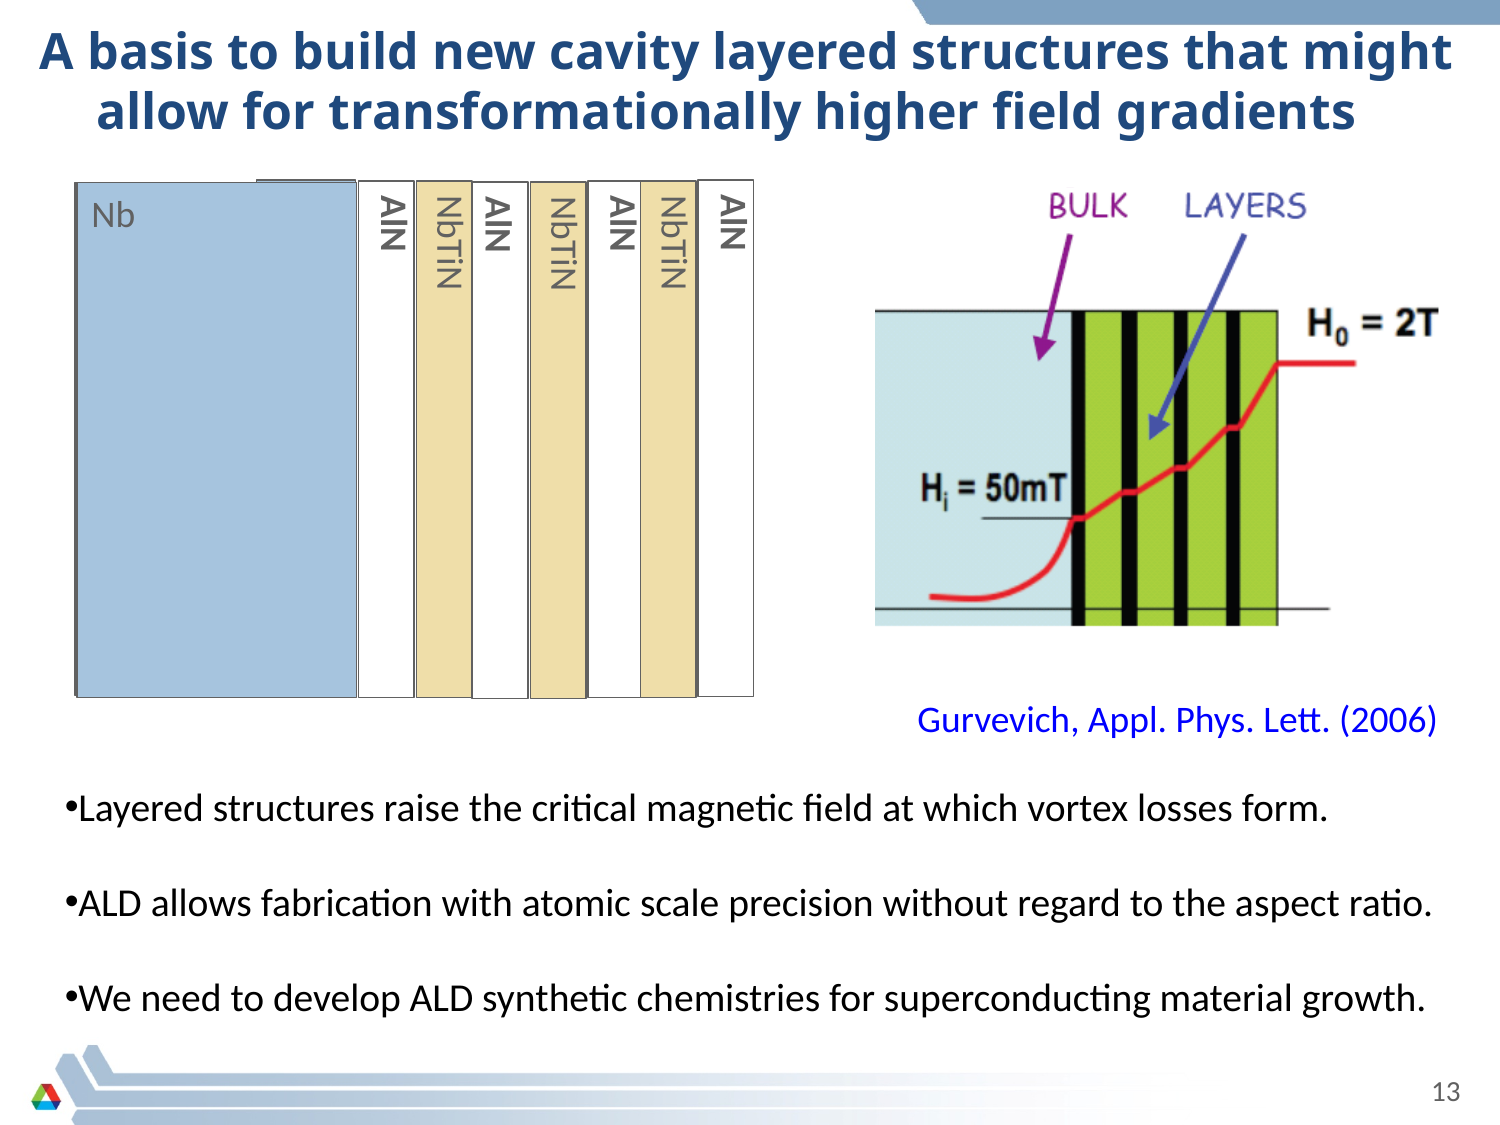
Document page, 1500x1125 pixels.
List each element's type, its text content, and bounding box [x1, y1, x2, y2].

picture [0, 0, 1500, 26]
text_box [416, 306, 464, 698]
title A basis to build new cavity layered structures that might allow for transformationally higher field gradients [24, 12, 1500, 163]
picture [0, 1037, 1500, 1125]
slide_number 13 [1412, 1064, 1476, 1125]
text_box NbTiN [422, 180, 464, 306]
picture [874, 187, 1476, 632]
text_box Gurvevich, Appl. Phys. Lett. (2006) [902, 687, 1454, 748]
text_box AlN [366, 180, 426, 318]
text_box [469, 174, 766, 699]
text_box [358, 180, 414, 698]
text_box Layered structures raise the critical magnetic field at which vortex losses form. ALD allows fabrication with atomic scale precision without regard to the aspect ratio. We need to develop ALD synthetic chemistries for superconducting material growth. [49, 774, 1475, 1028]
text_box Nb [76, 182, 357, 698]
